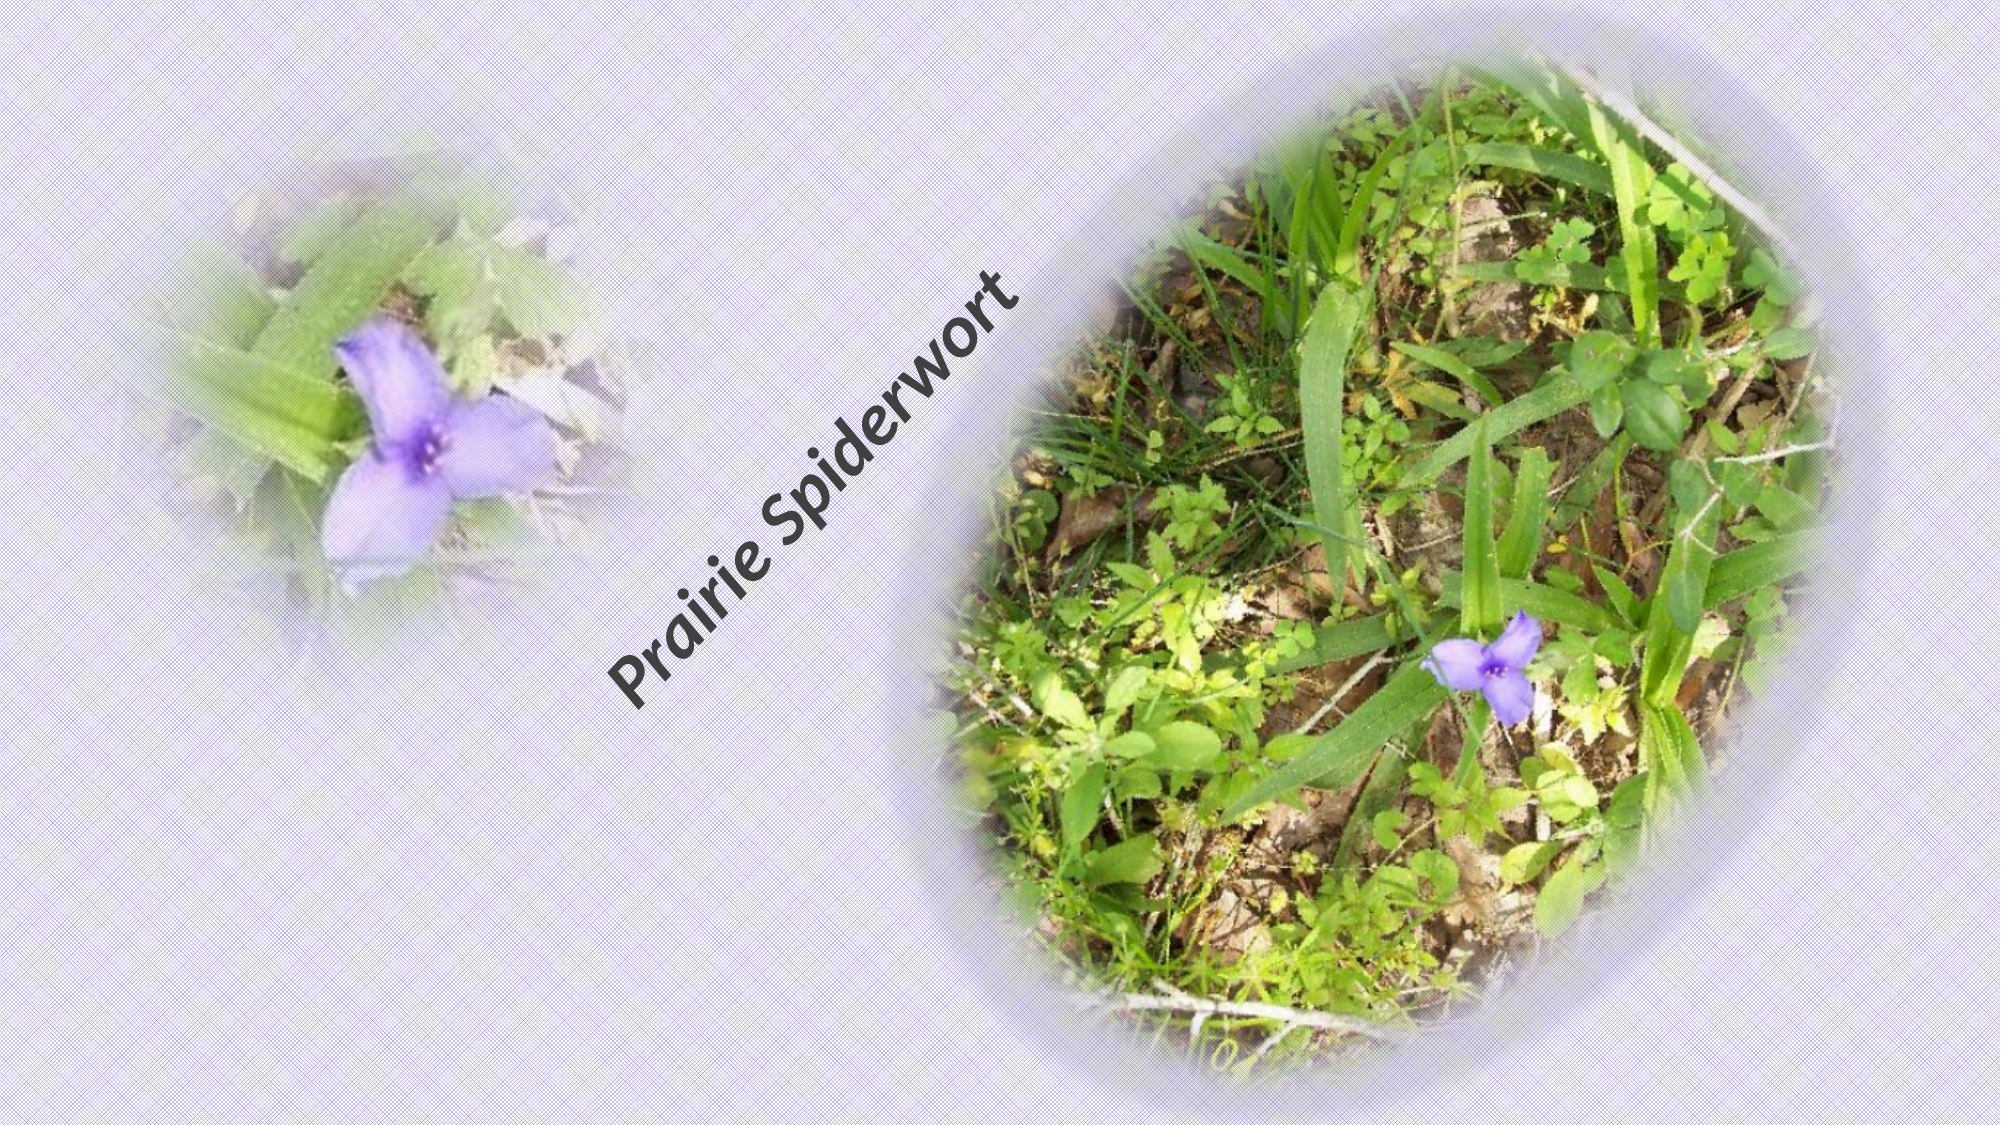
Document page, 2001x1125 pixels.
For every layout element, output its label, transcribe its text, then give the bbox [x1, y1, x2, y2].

picture [951, 0, 1822, 1125]
text_box Prairie Spiderwort [776, 252, 951, 596]
picture [0, 9, 776, 778]
